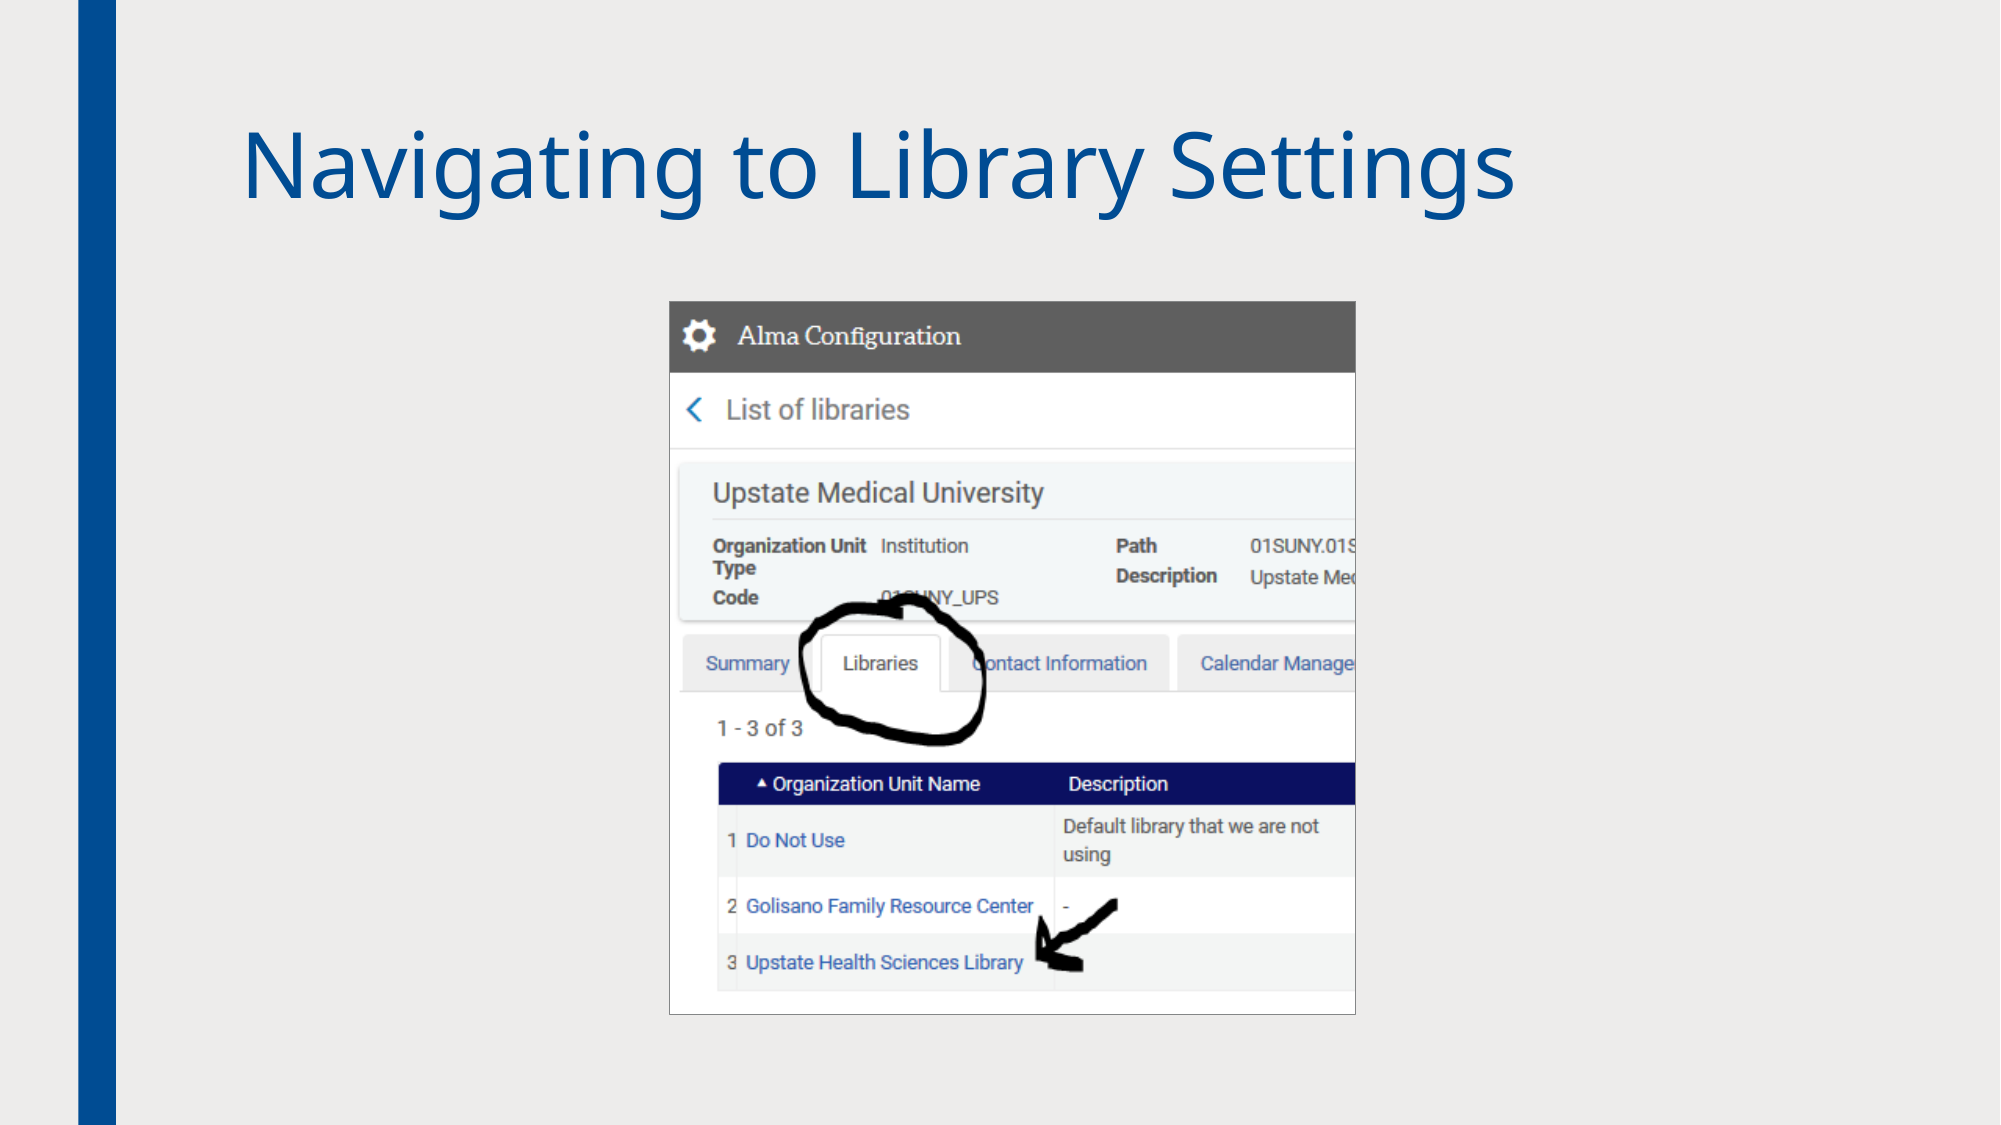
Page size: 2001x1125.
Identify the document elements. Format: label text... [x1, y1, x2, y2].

picture [669, 301, 1356, 1015]
title Navigating to Library Settings [225, 112, 1800, 239]
